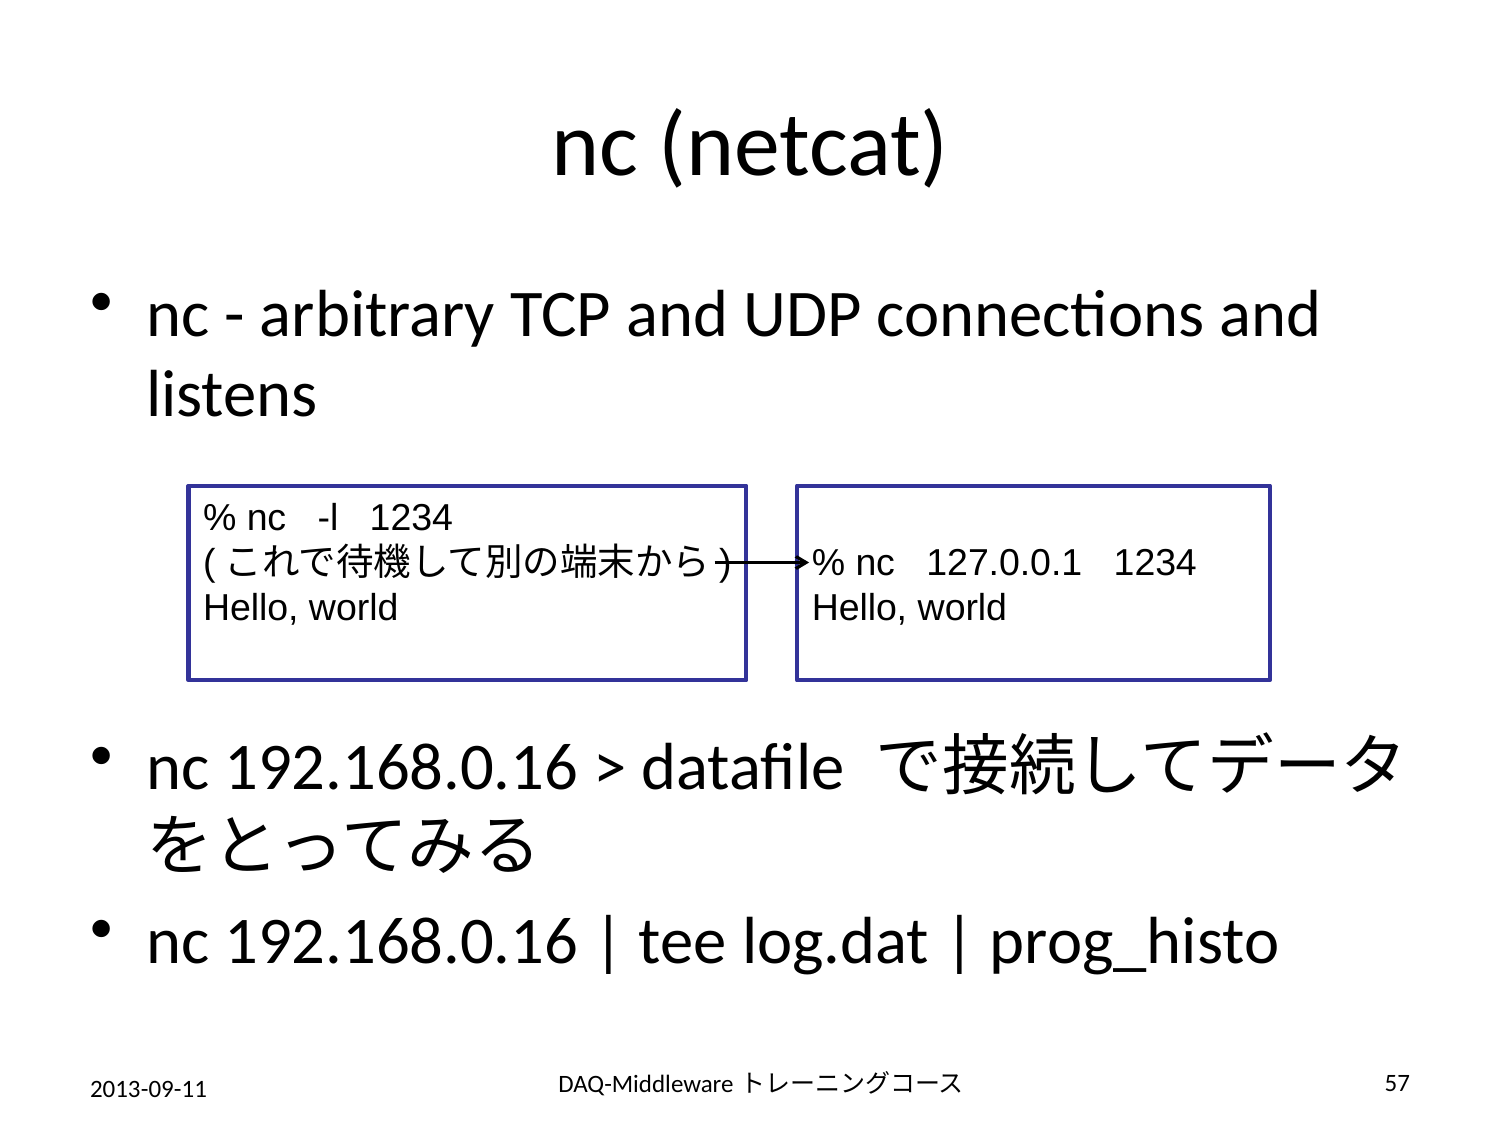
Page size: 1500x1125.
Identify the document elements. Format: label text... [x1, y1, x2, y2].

title nc (netcat) [74, 44, 1426, 233]
text_box % nc -l 1234 (これで待機して別の端末から) Hello, world [186, 484, 748, 682]
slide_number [74, 1064, 426, 1112]
list nc - arbitrary TCP and UDP connections and listens nc 192.168.0.16 > datafile で接続してデータをとってみる nc 192.168.0.16 | tee log.dat | prog_histo [74, 262, 1426, 1006]
footer DAQ-Middlewareトレーニングコース [512, 1059, 1011, 1112]
text_box % nc 127.0.0.1 1234 Hello, world [795, 484, 1272, 682]
slide_number 57 [1074, 1058, 1426, 1105]
